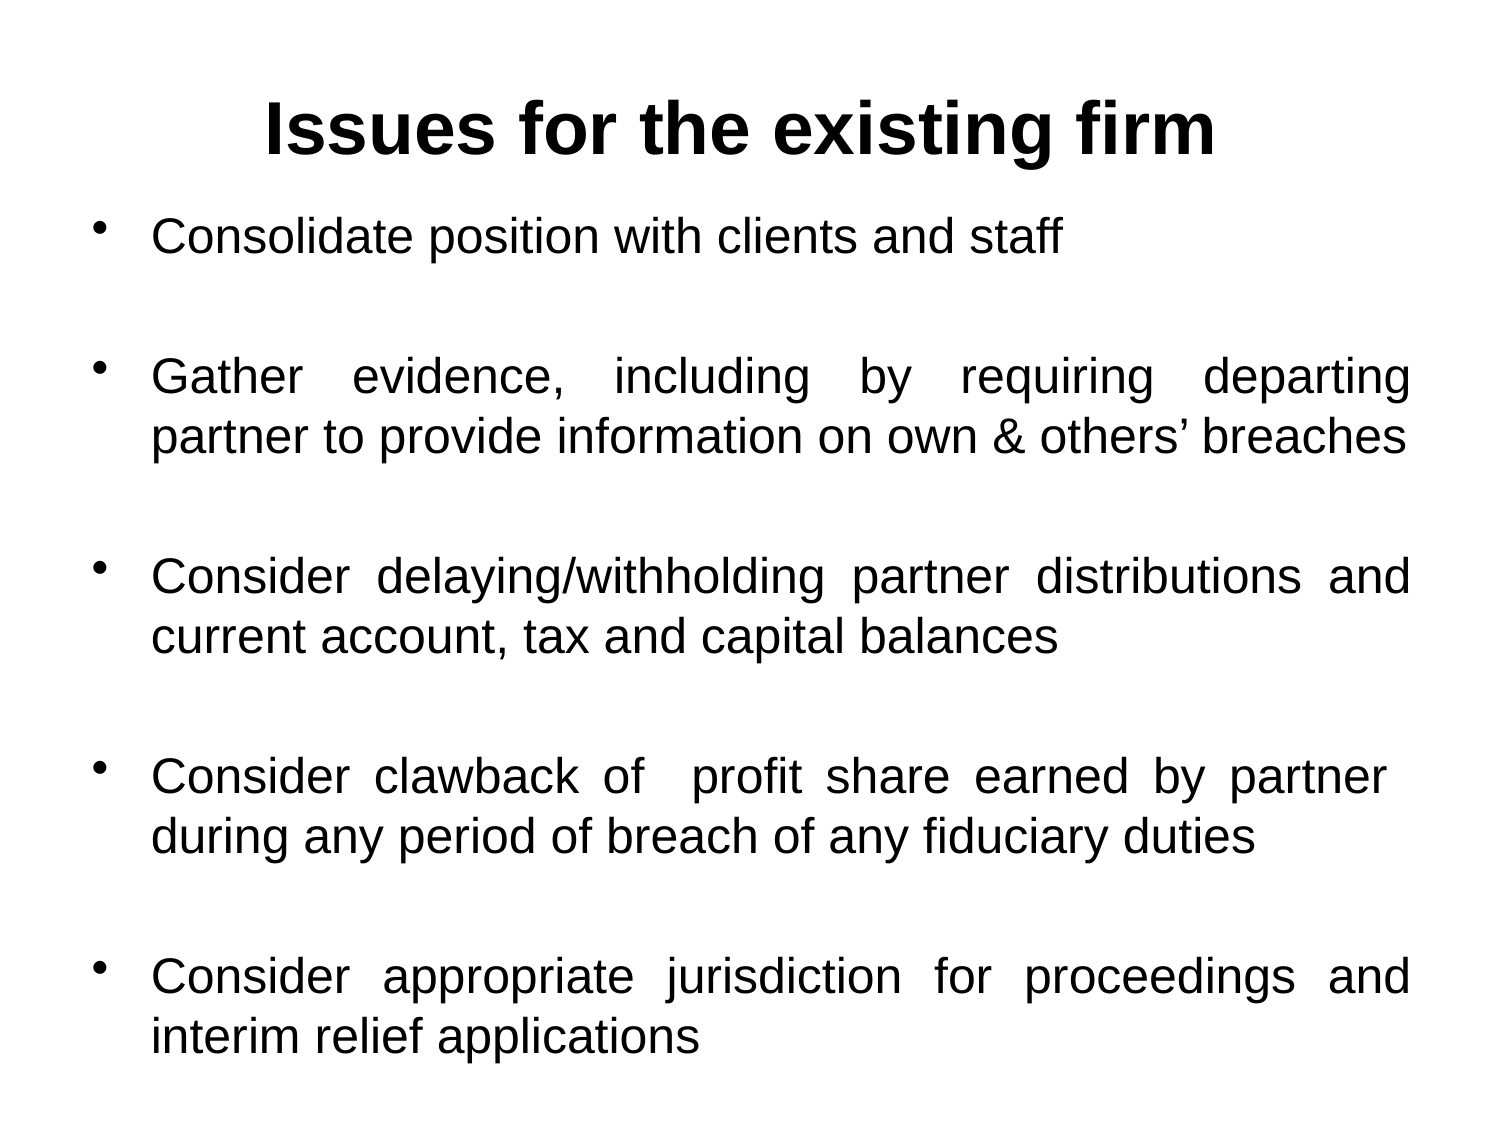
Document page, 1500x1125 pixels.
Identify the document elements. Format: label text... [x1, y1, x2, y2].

list Consolidate position with clients and staff Gather evidence, including by requiring departing partner to provide information on own & others’ breaches Consider delaying/withholding partner distributions and current account, tax and capital balances Consider clawback of profit share earned by partner during any period of breach of any fiduciary duties Consider appropriate jurisdiction for proceedings and interim relief applications [76, 196, 1427, 787]
title Issues for the existing firm [76, 66, 1427, 183]
